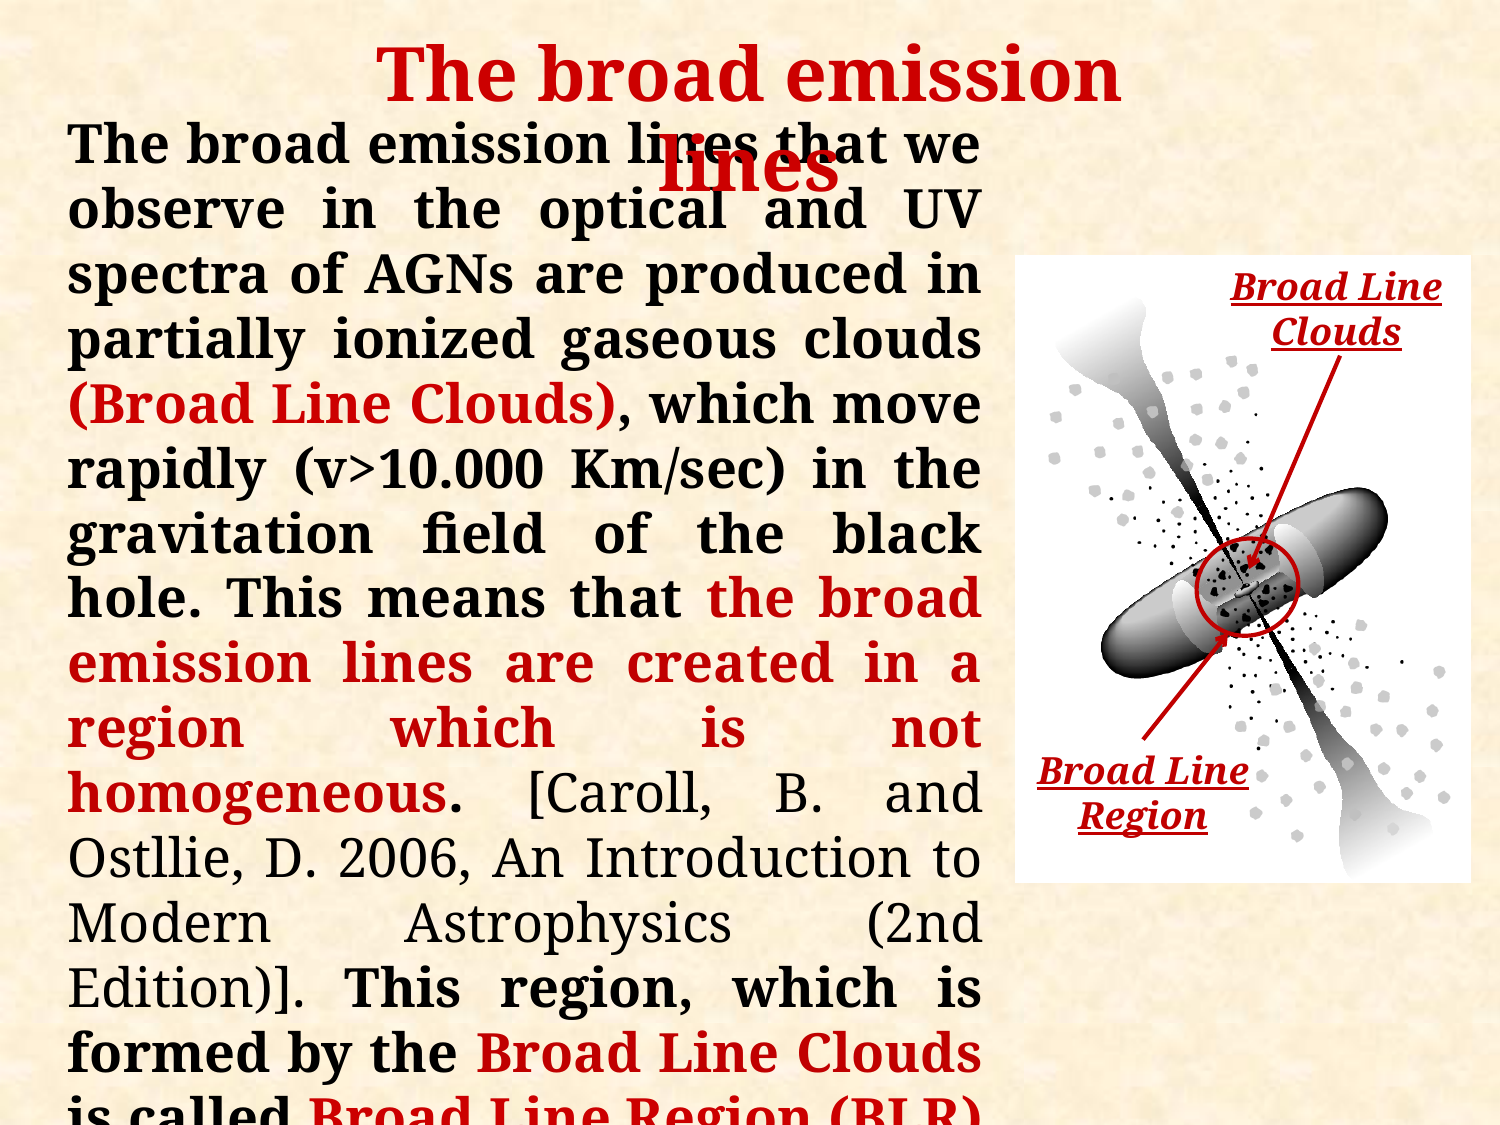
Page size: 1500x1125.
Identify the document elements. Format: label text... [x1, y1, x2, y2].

text_box The broad emission lines that we observe in the optical and UV spectra of AGNs are produced in partially ionized gaseous clouds (Broad Line Clouds), which move rapidly (v>10.000 Km/sec) in the gravitation field of the black hole. This means that the broad emission lines are created in a region which is not homogeneous. [Caroll, B. and Ostllie, D. 2006, An Introduction to Modern Astrophysics (2nd Edition)]. This region, which is formed by the Broad Line Clouds is called Broad Line Region (BLR) and is relatively close to the nucleus. [53, 101, 999, 1125]
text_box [1142, 632, 1229, 740]
picture [0, 0, 1500, 1125]
text_box The broad emission lines [324, 19, 1176, 215]
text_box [1248, 355, 1341, 570]
